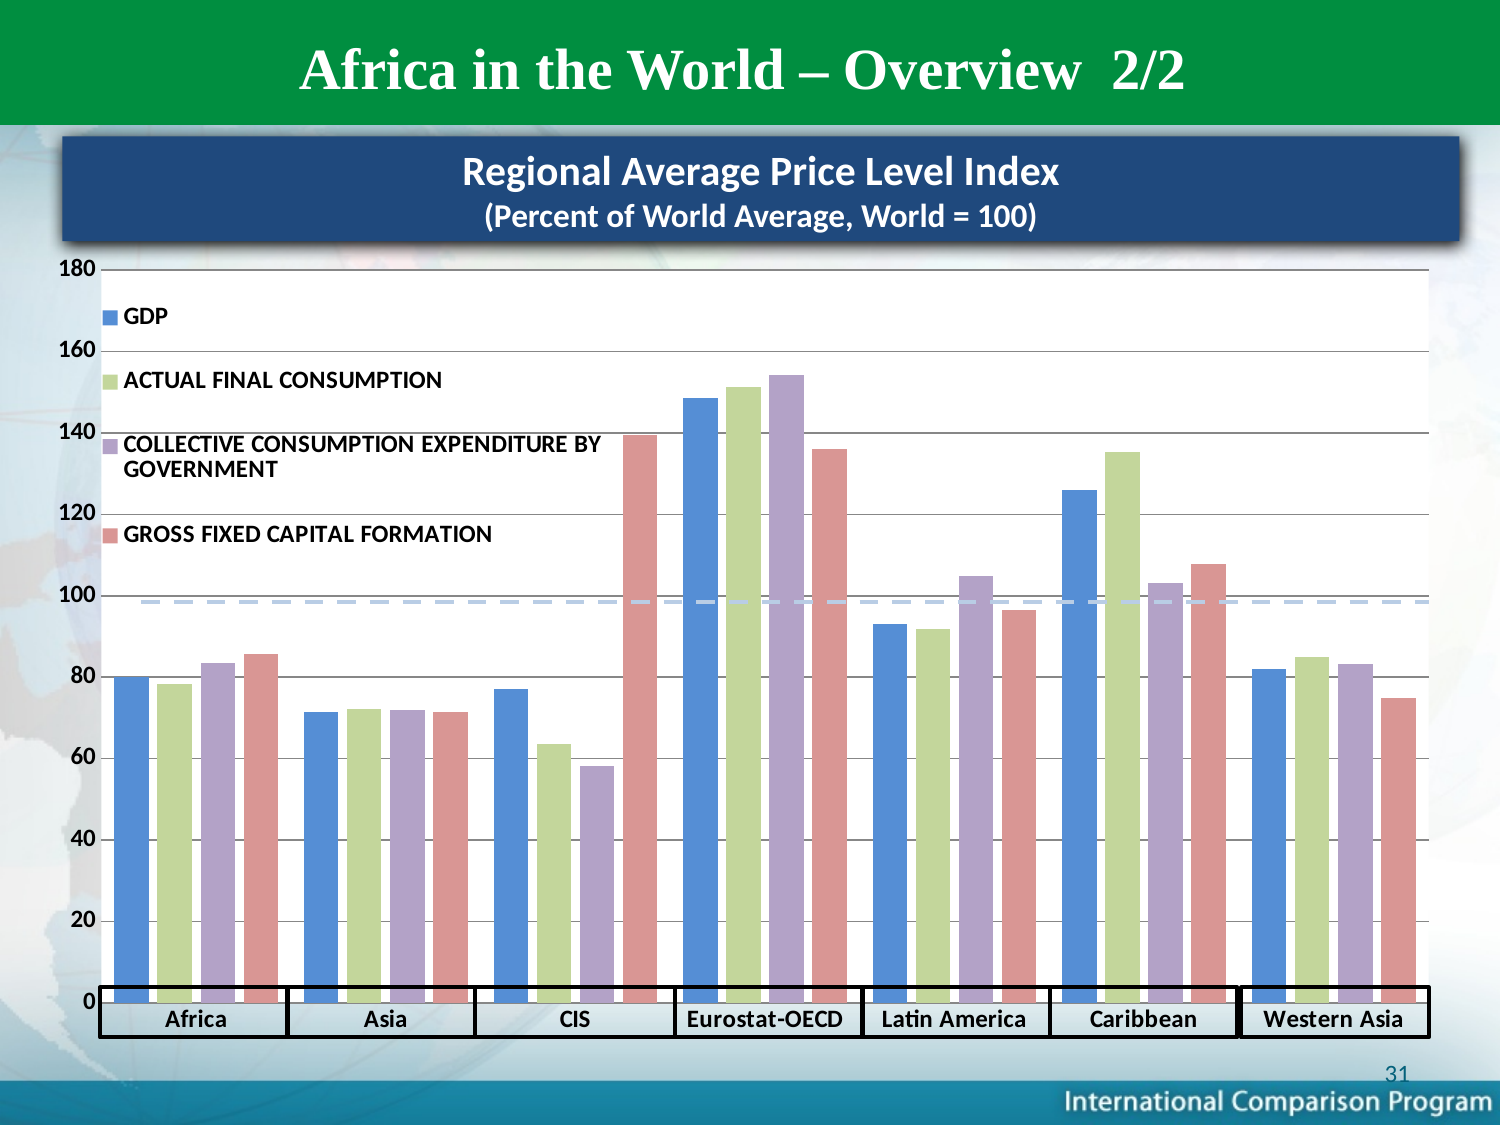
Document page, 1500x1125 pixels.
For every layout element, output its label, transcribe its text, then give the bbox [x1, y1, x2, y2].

chart [29, 241, 1458, 1051]
slide_number 31 [1074, 1059, 1425, 1103]
text_box Regional Average Price Level Index (Percent of World Average, World = 100) [60, 134, 1461, 243]
picture [0, 125, 1500, 1125]
text_box Africa in the World – Overview 2/2 [0, 0, 1500, 125]
